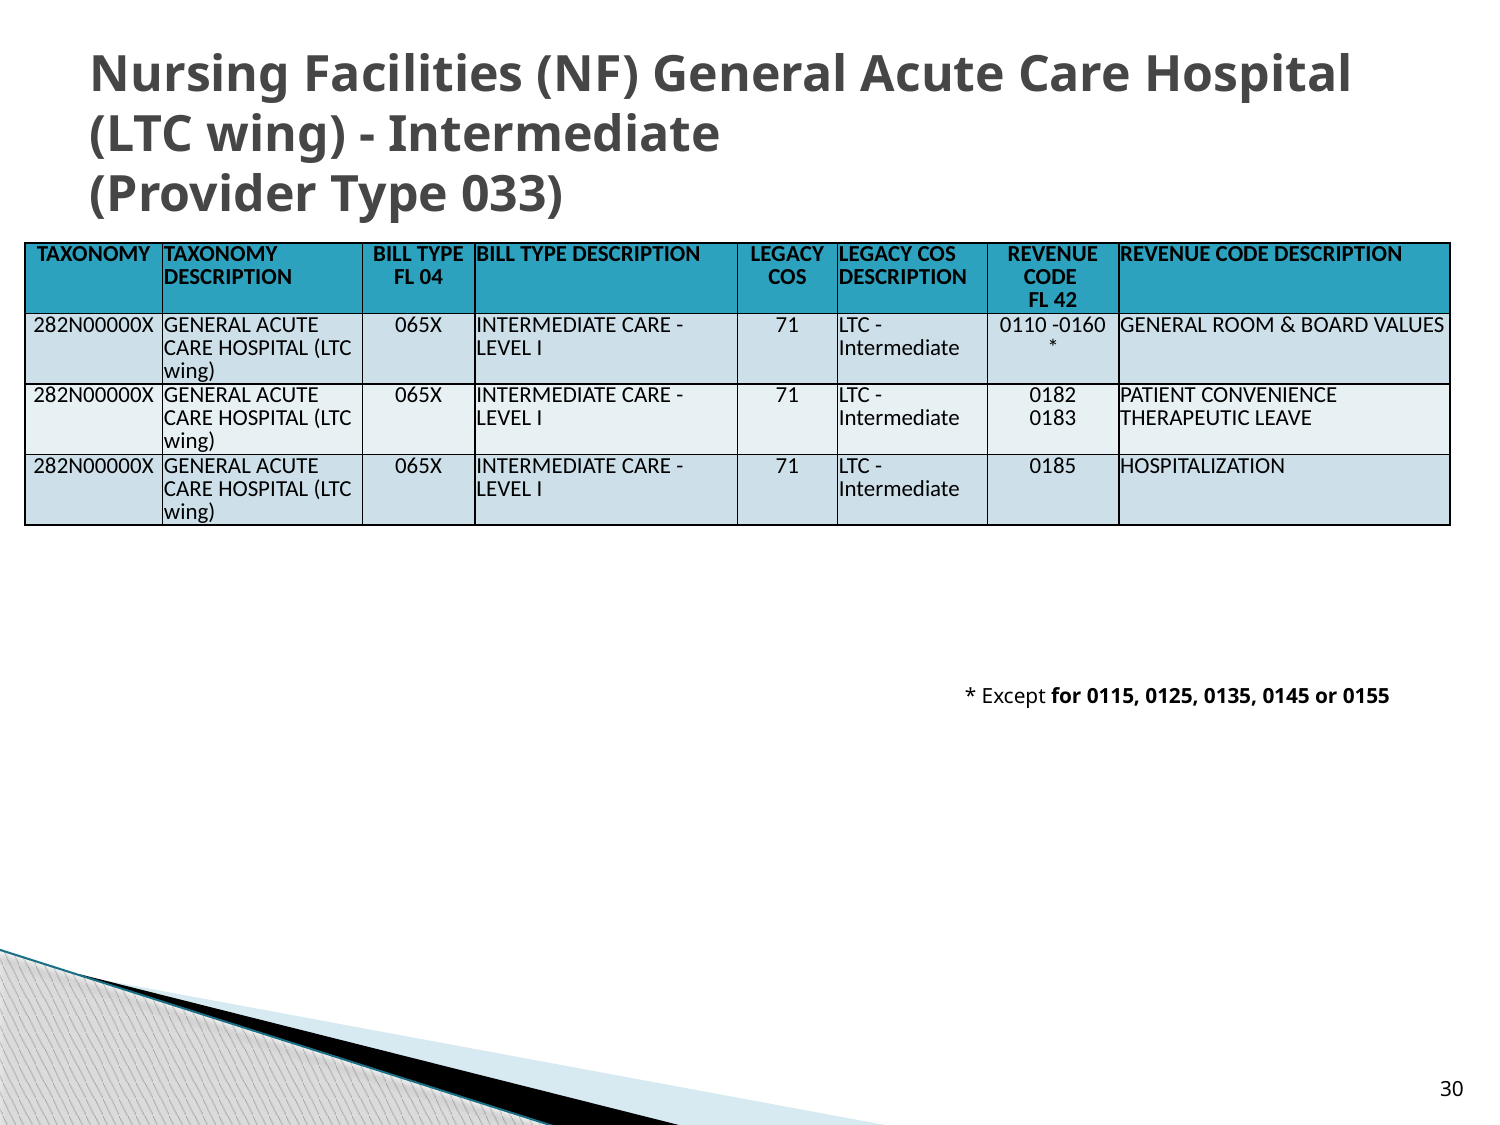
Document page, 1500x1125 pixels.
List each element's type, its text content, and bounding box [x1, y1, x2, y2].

table_cell 0110 -0160 * [988, 314, 1118, 383]
table_cell GENERAL ROOM & BOARD VALUES [1120, 314, 1449, 383]
table_cell GENERAL ACUTE CARE HOSPITAL (LTC wing) [163, 385, 362, 454]
table_cell PATIENT CONVENIENCE THERAPEUTIC LEAVE [1120, 385, 1449, 454]
table_header TAXONOMY DESCRIPTION [163, 244, 362, 313]
table_cell INTERMEDIATE CARE - LEVEL I [476, 385, 737, 454]
table_cell INTERMEDIATE CARE - LEVEL I [476, 455, 737, 524]
table_cell 282N00000X [26, 314, 162, 383]
table_cell LTC - Intermediate [838, 385, 987, 454]
table_cell 282N00000X [26, 455, 162, 524]
text_box * Except for 0115, 0125, 0135, 0145 or 0155 [950, 675, 1450, 715]
table_header REVENUE CODE DESCRIPTION [1120, 244, 1449, 313]
table_cell 282N00000X [26, 385, 162, 454]
table_header BILL TYPE DESCRIPTION [476, 244, 737, 313]
table_cell GENERAL ACUTE CARE HOSPITAL (LTC wing) [163, 455, 362, 524]
table_cell 0182 0183 [988, 385, 1118, 454]
table_cell LTC - Intermediate [838, 455, 987, 524]
table_cell HOSPITALIZATION [1120, 455, 1449, 524]
table_cell 0185 [988, 455, 1118, 524]
table_cell 065X [363, 455, 474, 524]
table_header LEGACY COS [738, 244, 837, 313]
title Nursing Facilities (NF) General Acute Care Hospital (LTC wing) - Intermediate (Provider Type 033) [75, 37, 1425, 225]
table_cell INTERMEDIATE CARE - LEVEL I [476, 314, 737, 383]
table_cell GENERAL ACUTE CARE HOSPITAL (LTC wing) [163, 314, 362, 383]
table_header BILL TYPE FL 04 [363, 244, 474, 313]
table_cell 065X [363, 385, 474, 454]
table_header REVENUE CODE FL 42 [988, 244, 1118, 313]
table_cell LTC - Intermediate [838, 314, 987, 383]
table_header LEGACY COS DESCRIPTION [838, 244, 987, 313]
table_cell 71 [738, 314, 837, 383]
slide_number 30 [1418, 1051, 1479, 1112]
table_cell 71 [738, 385, 837, 454]
table_cell 065X [363, 314, 474, 383]
table_cell 71 [738, 455, 837, 524]
table_header TAXONOMY [26, 244, 162, 313]
